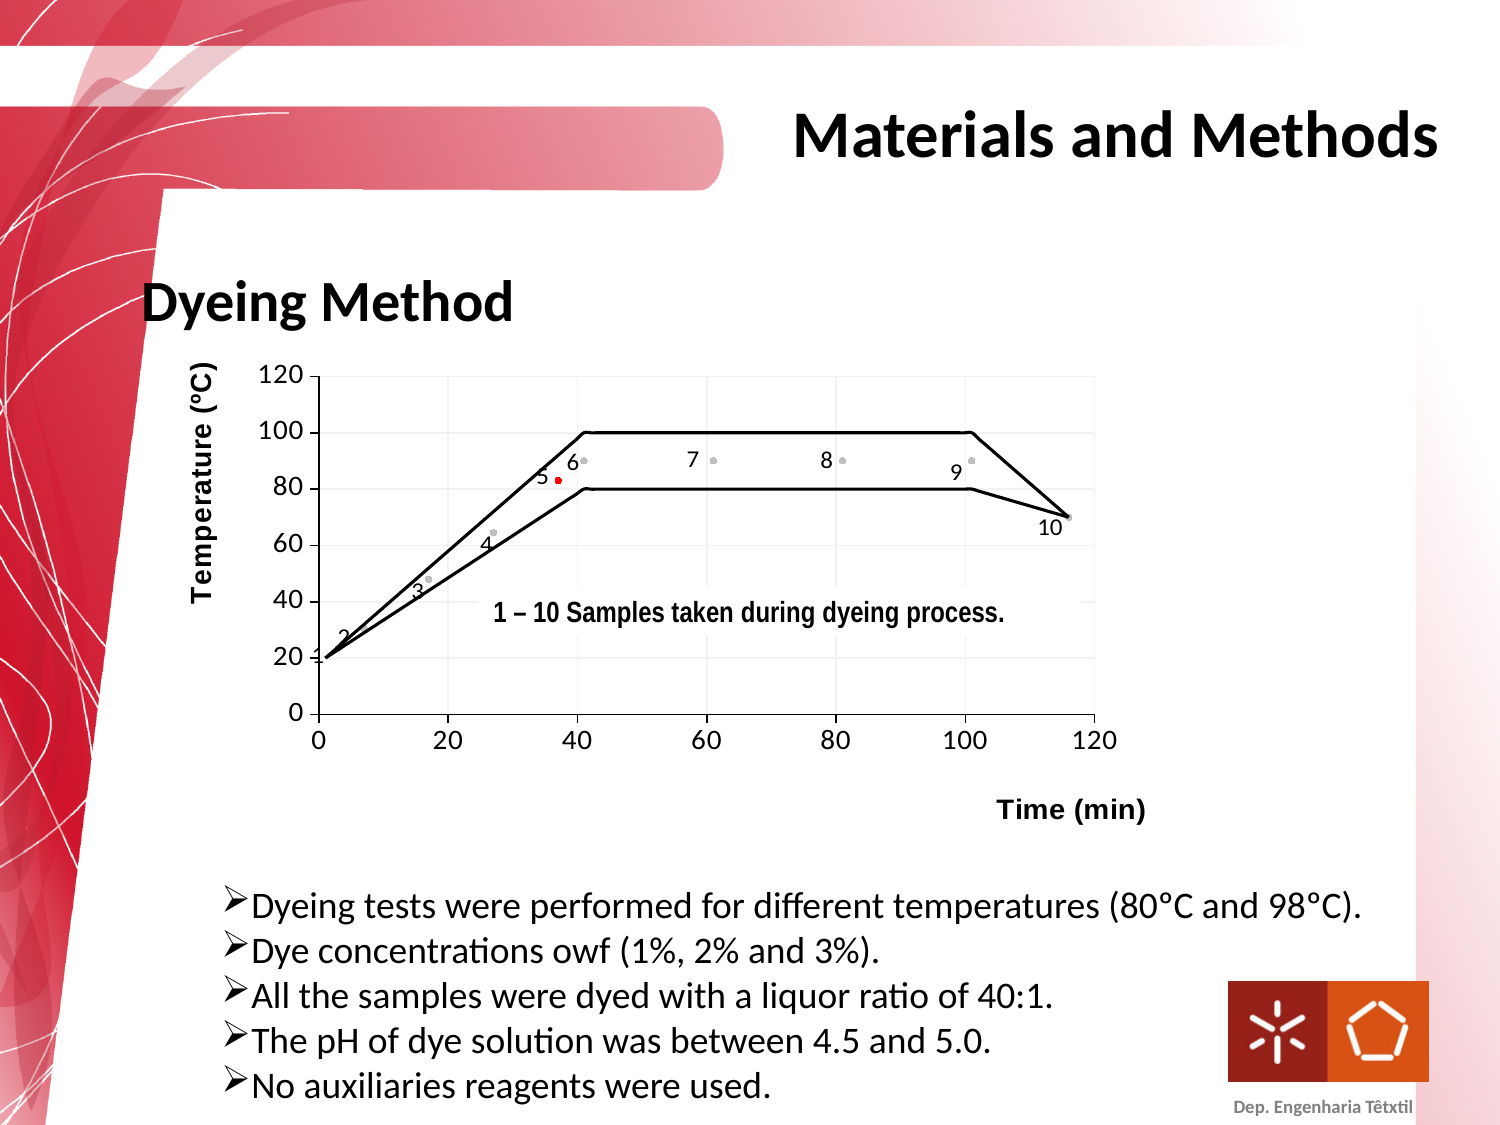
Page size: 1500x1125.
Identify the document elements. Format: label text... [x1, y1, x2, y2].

text_box Dyeing tests were performed for different temperatures (80ºC and 98ºC). Dye concentrations owf (1%, 2% and 3%). All the samples were dyed with a liquor ratio of 40:1. The pH of dye solution was between 4.5 and 5.0. No auxiliaries reagents were used. [206, 873, 1388, 1114]
text_box Dyeing Method [100, 255, 1376, 1019]
chart [170, 349, 1152, 835]
text_box Materials and Methods [667, 30, 1500, 232]
picture [0, 0, 1500, 1125]
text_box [1218, 980, 1495, 1125]
